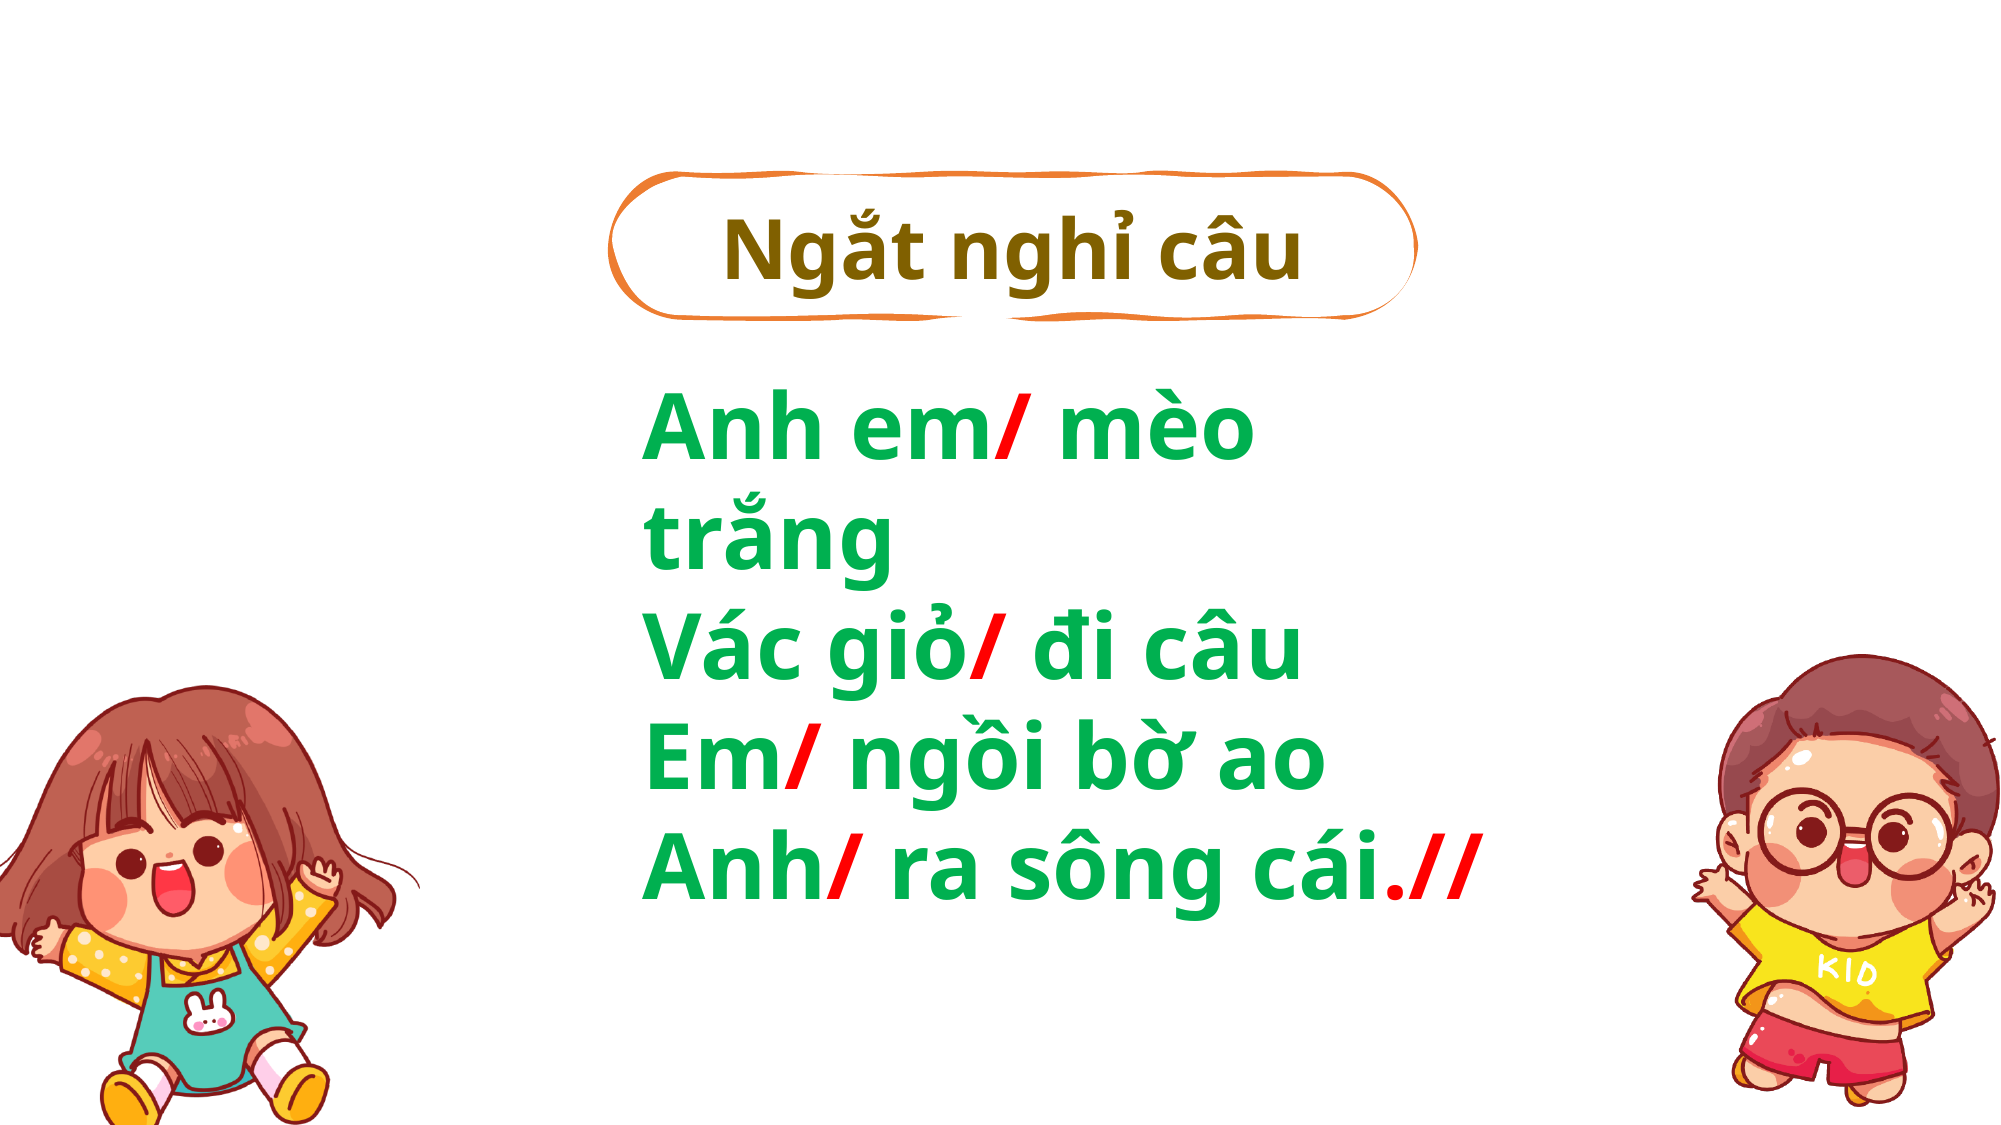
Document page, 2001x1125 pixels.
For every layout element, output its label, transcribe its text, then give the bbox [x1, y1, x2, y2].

picture [0, 685, 420, 1125]
text_box Anh em/ mèo trắng Vác giỏ/ đi câu Em/ ngồi bờ ao Anh/ ra sông cái.// [628, 360, 1516, 926]
picture [1691, 654, 2000, 1107]
text_box Ngắt nghỉ câu [611, 174, 1415, 318]
